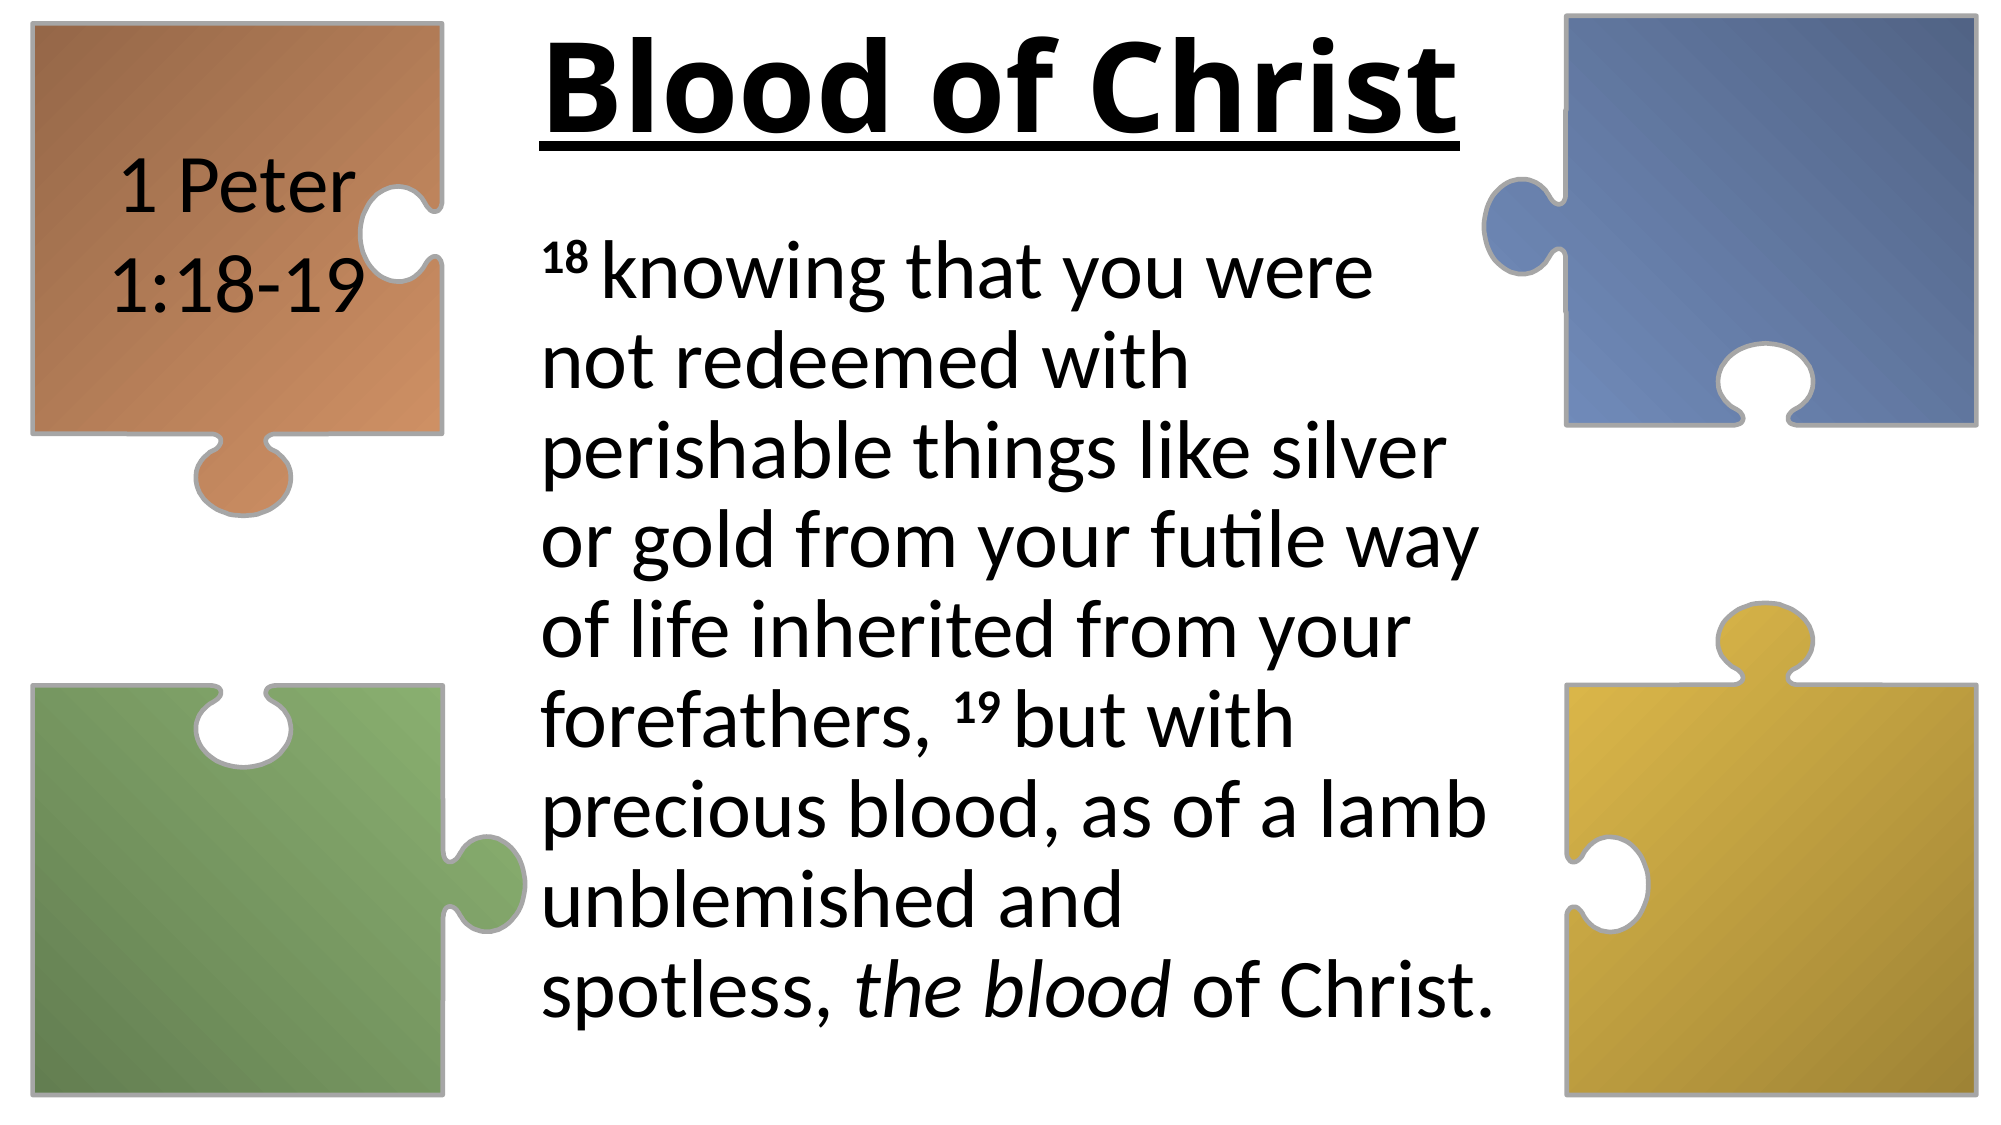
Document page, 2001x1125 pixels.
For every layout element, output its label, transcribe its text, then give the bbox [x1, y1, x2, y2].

text_box 1 Peter 1:18-19 [32, 23, 442, 516]
text_box [1484, 15, 1977, 426]
title Blood of Christ [137, 0, 1863, 184]
text_box [1566, 602, 1977, 1096]
text_box [32, 685, 525, 1096]
list 18 knowing that you were not redeemed with perishable things like silver or gold from your futile way of life inherited from your forefathers, 19 but with precious blood, as of a lamb unblemished and spotless, the blood of Christ. [525, 218, 1541, 1125]
